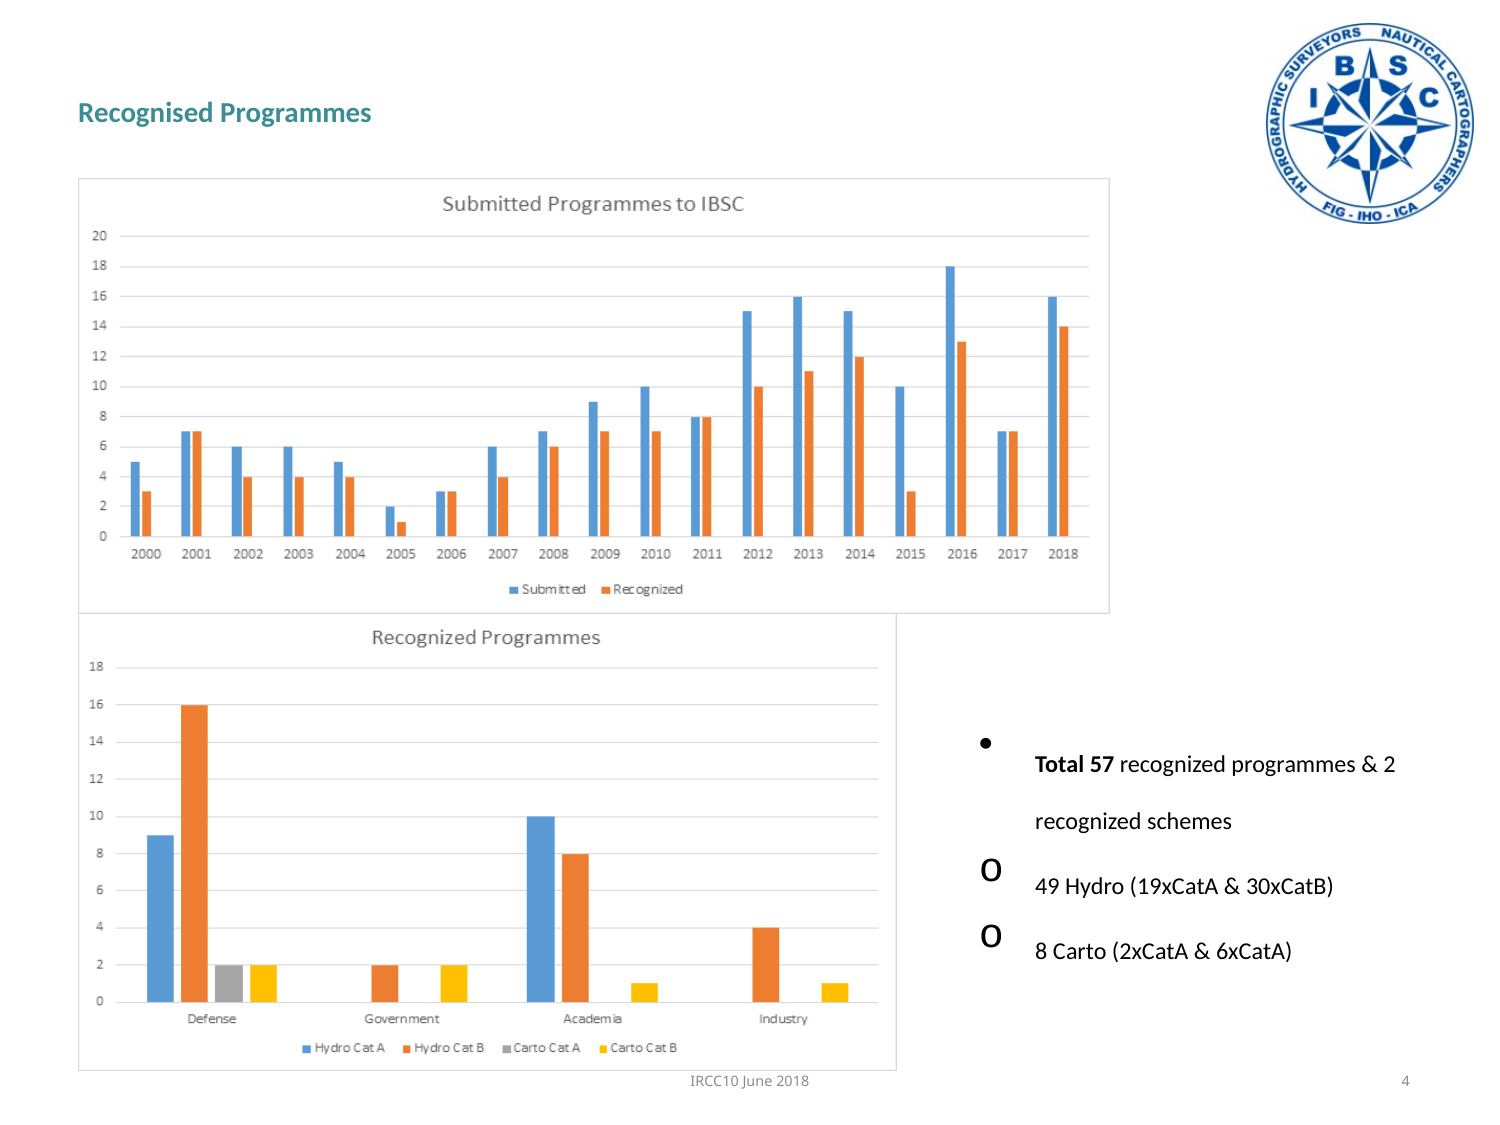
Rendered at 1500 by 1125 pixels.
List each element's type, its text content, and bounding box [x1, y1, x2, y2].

picture [1266, 23, 1474, 224]
text_box Total 57 recognized programmes & 2 recognized schemes 49 Hydro (19xCatA & 30xCatB) 8 Carto (2xCatA & 6xCatA) [964, 642, 1474, 1042]
footer IRCC10 June 2018 [512, 1042, 988, 1103]
picture [77, 178, 1110, 1071]
text_box Recognised Programmes [63, 31, 960, 157]
slide_number 4 [1074, 1042, 1425, 1103]
